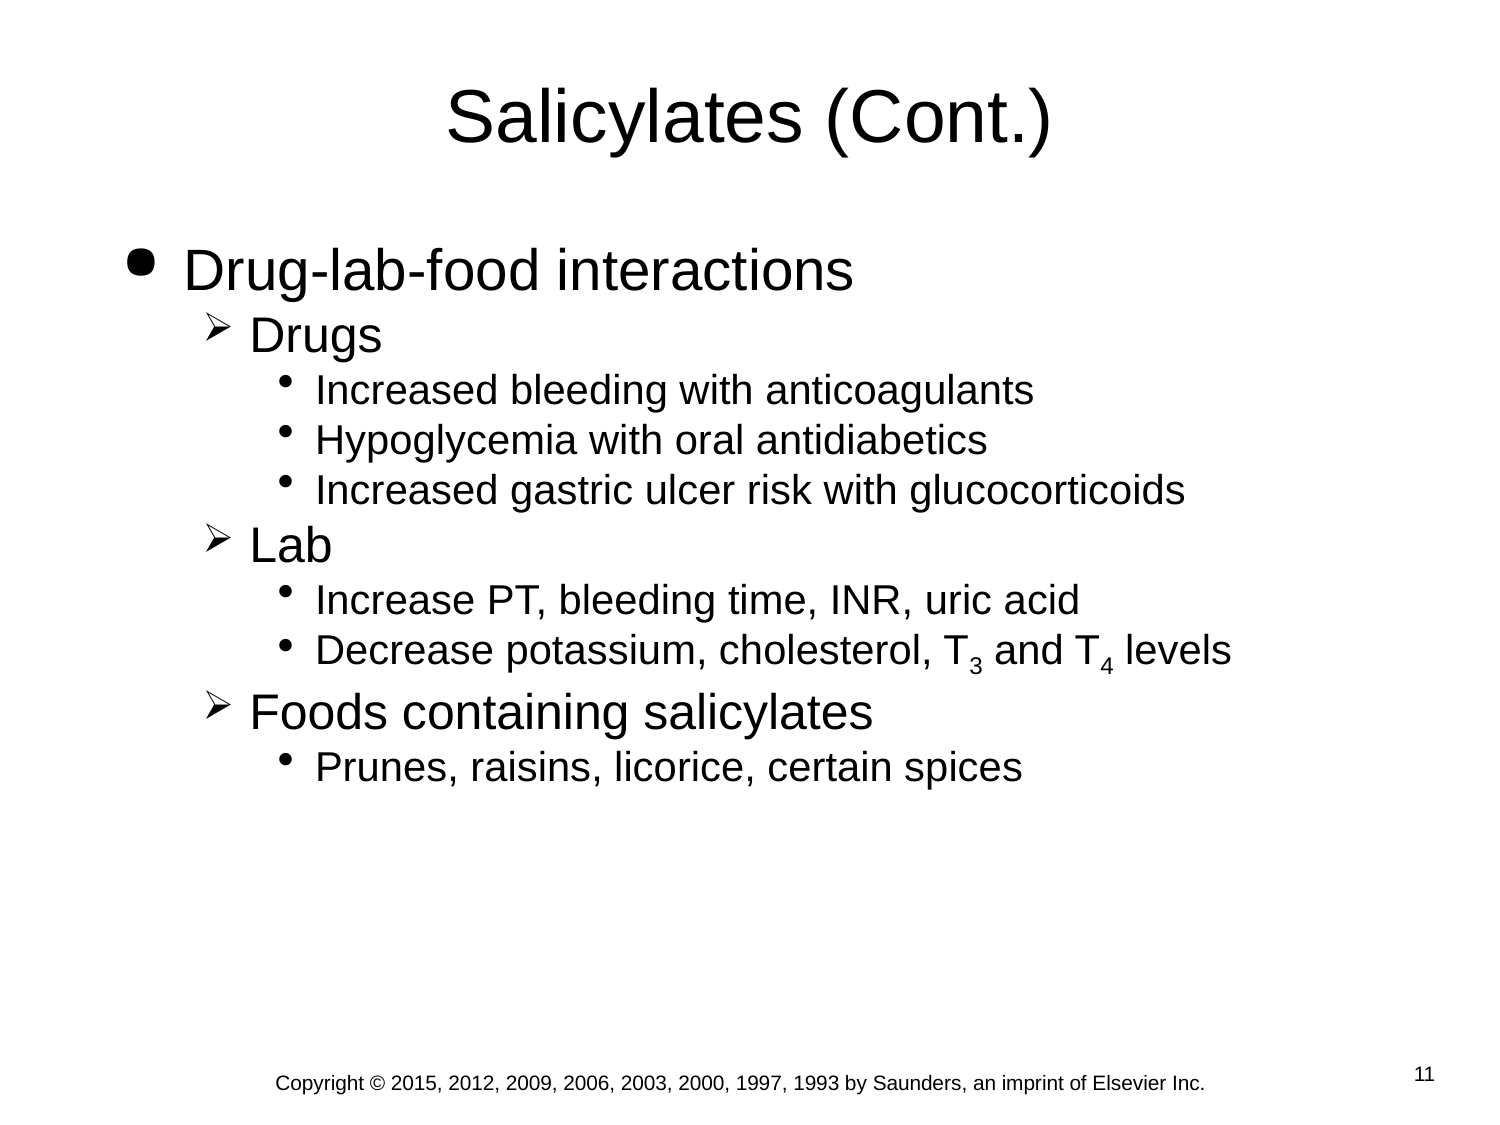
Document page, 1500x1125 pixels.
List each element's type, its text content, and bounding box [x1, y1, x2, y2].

footer Copyright © 2015, 2012, 2009, 2006, 2003, 2000, 1997, 1993 by Saunders, an imprint of Elsevier Inc. [256, 1062, 1225, 1125]
list Drug-lab-food interactions Drugs Increased bleeding with anticoagulants Hypoglycemia with oral antidiabetics Increased gastric ulcer risk with glucocorticoids Lab Increase PT, bleeding time, INR, uric acid Decrease potassium, cholesterol, T3 and T4 levels Foods containing salicylates Prunes, raisins, licorice, certain spices [112, 224, 1388, 888]
title Salicylates (Cont.) [112, 0, 1388, 224]
